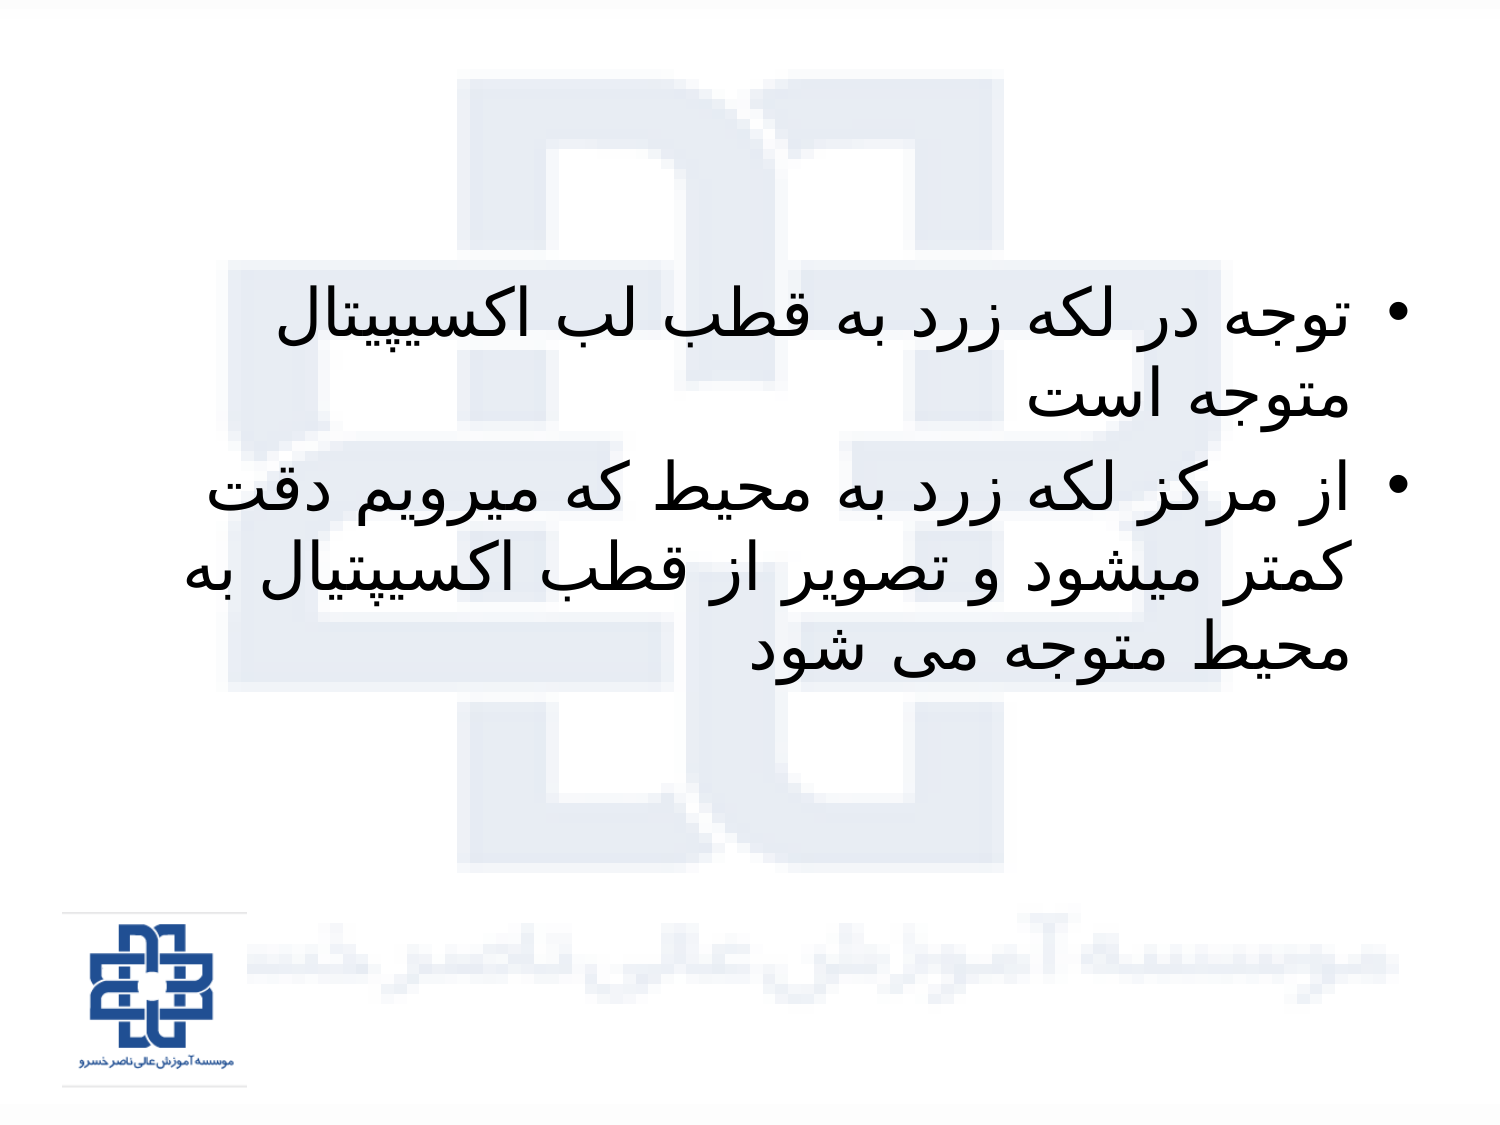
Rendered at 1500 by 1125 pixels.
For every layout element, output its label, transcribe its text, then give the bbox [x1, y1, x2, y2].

picture [62, 912, 247, 1088]
list توجه در لکه زرد به قطب لب اکسیپیتال متوجه است از مرکز لکه زرد به محیط که میرویم دقت کمتر میشود و تصویر از قطب اکسیپتیال به محیط متوجه می شود [75, 262, 1425, 1005]
